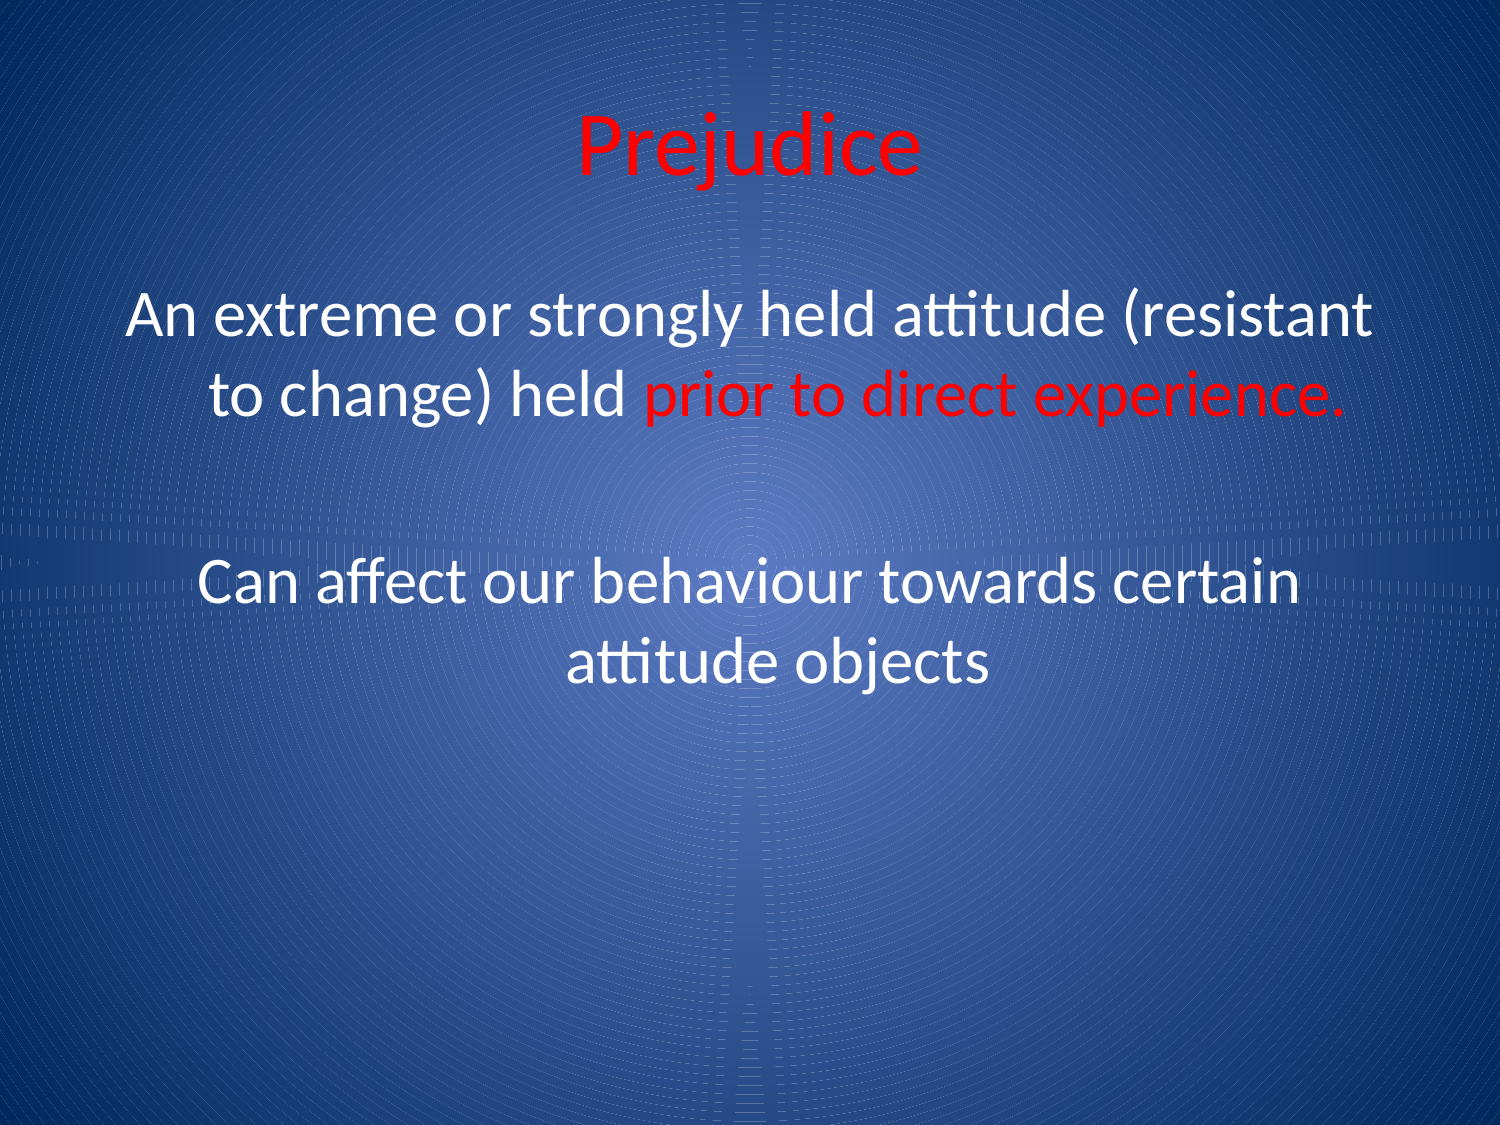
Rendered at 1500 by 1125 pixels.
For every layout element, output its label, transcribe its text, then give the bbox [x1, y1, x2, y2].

title Prejudice [75, 45, 1425, 233]
list An extreme or strongly held attitude (resistant to change) held prior to direct experience. Can affect our behaviour towards certain attitude objects [75, 262, 1425, 1005]
